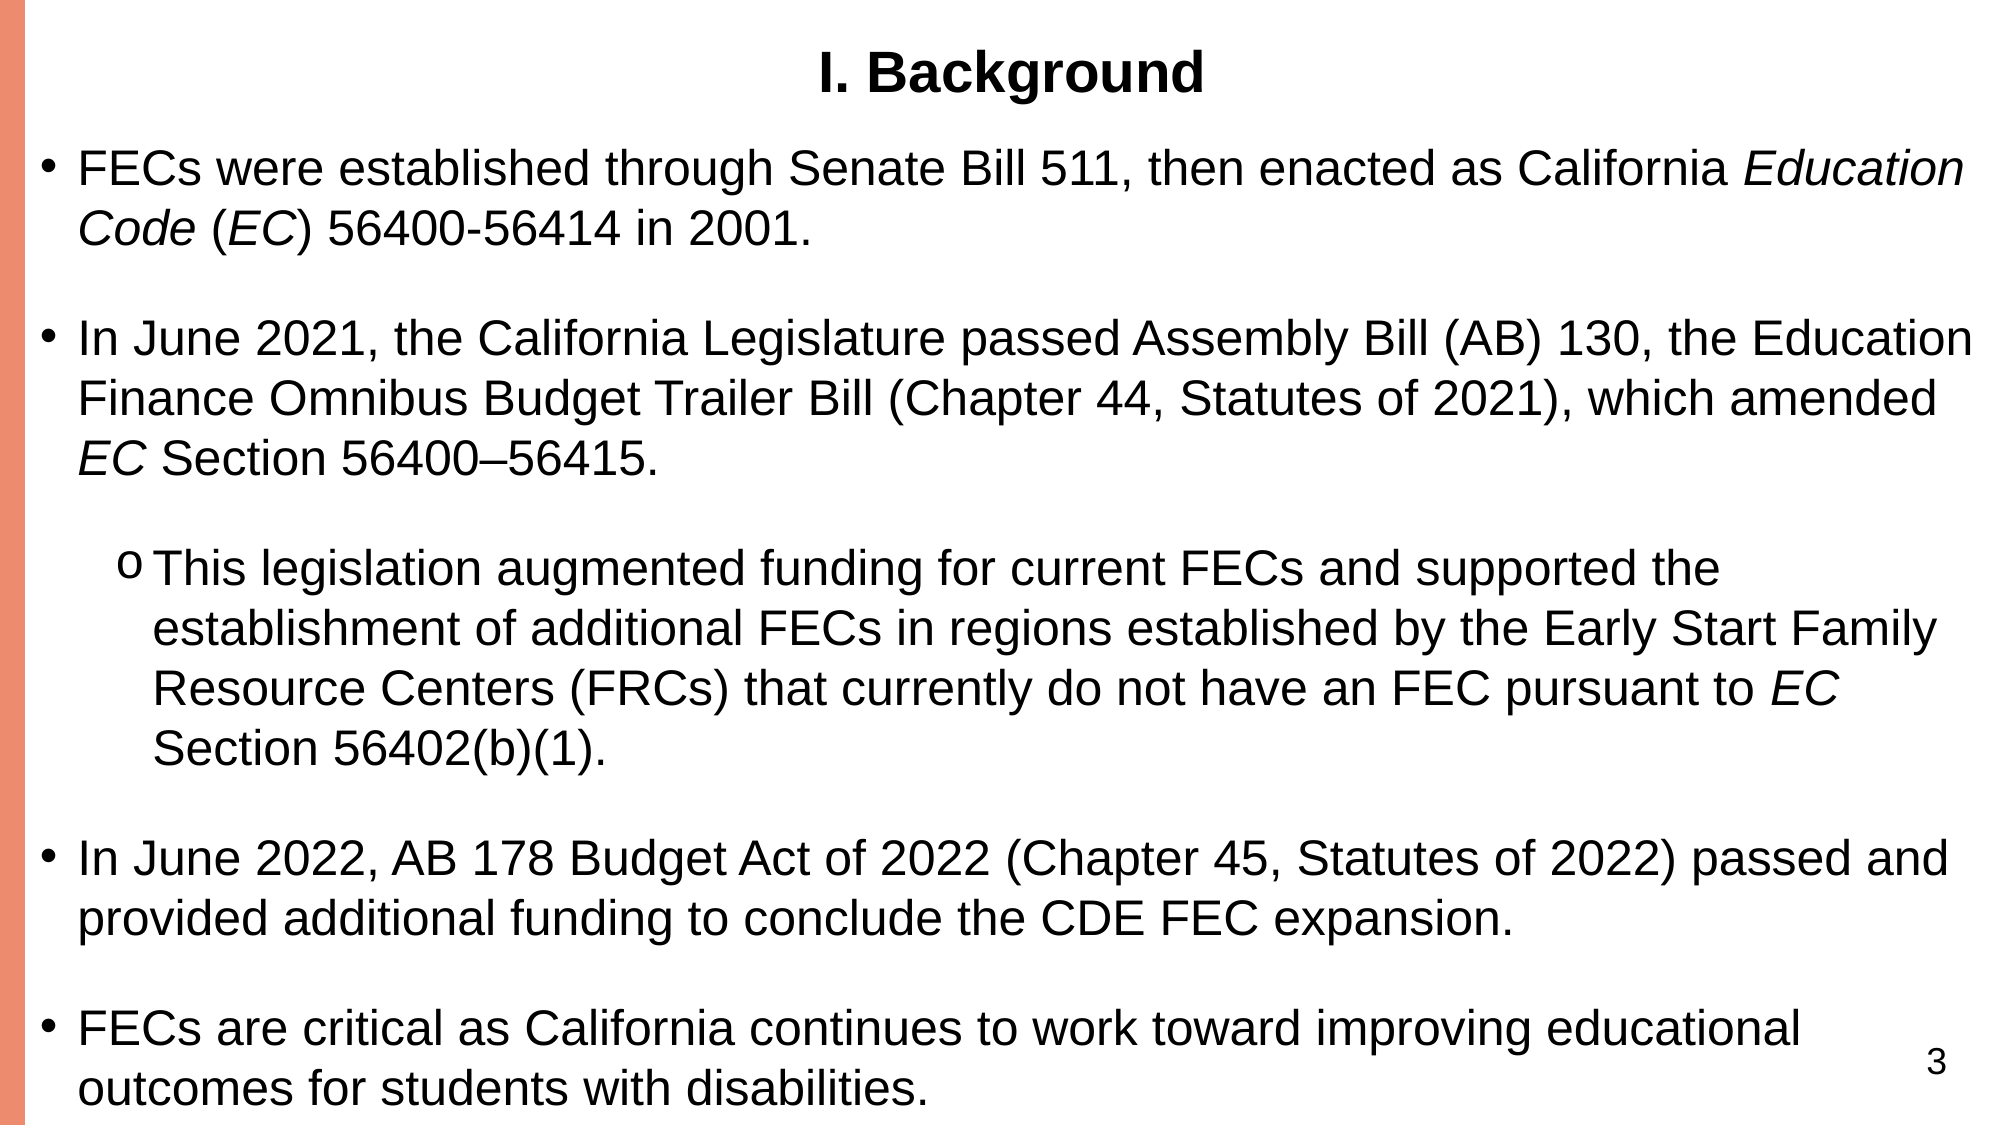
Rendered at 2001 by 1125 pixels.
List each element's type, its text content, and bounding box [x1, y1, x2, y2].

text_box 3 [1911, 1029, 1975, 1103]
title I. Background [24, 33, 2000, 115]
list FECs were established through Senate Bill 511, then enacted as California Education Code (EC) 56400-56414 in 2001. In June 2021, the California Legislature passed Assembly Bill (AB) 130, the Education Finance Omnibus Budget Trailer Bill (Chapter 44, Statutes of 2021), which amended EC Section 56400–56415. This legislation augmented funding for current FECs and supported the establishment of additional FECs in regions established by the Early Start Family Resource Centers (FRCs) that currently do not have an FEC pursuant to EC Section 56402(b)(1). In June 2022, AB 178 Budget Act of 2022 (Chapter 45, Statutes of 2022) passed and provided additional funding to conclude the CDE FEC expansion. FECs are critical as California continues to work toward improving educational outcomes for students with disabilities. [24, 128, 2000, 1125]
